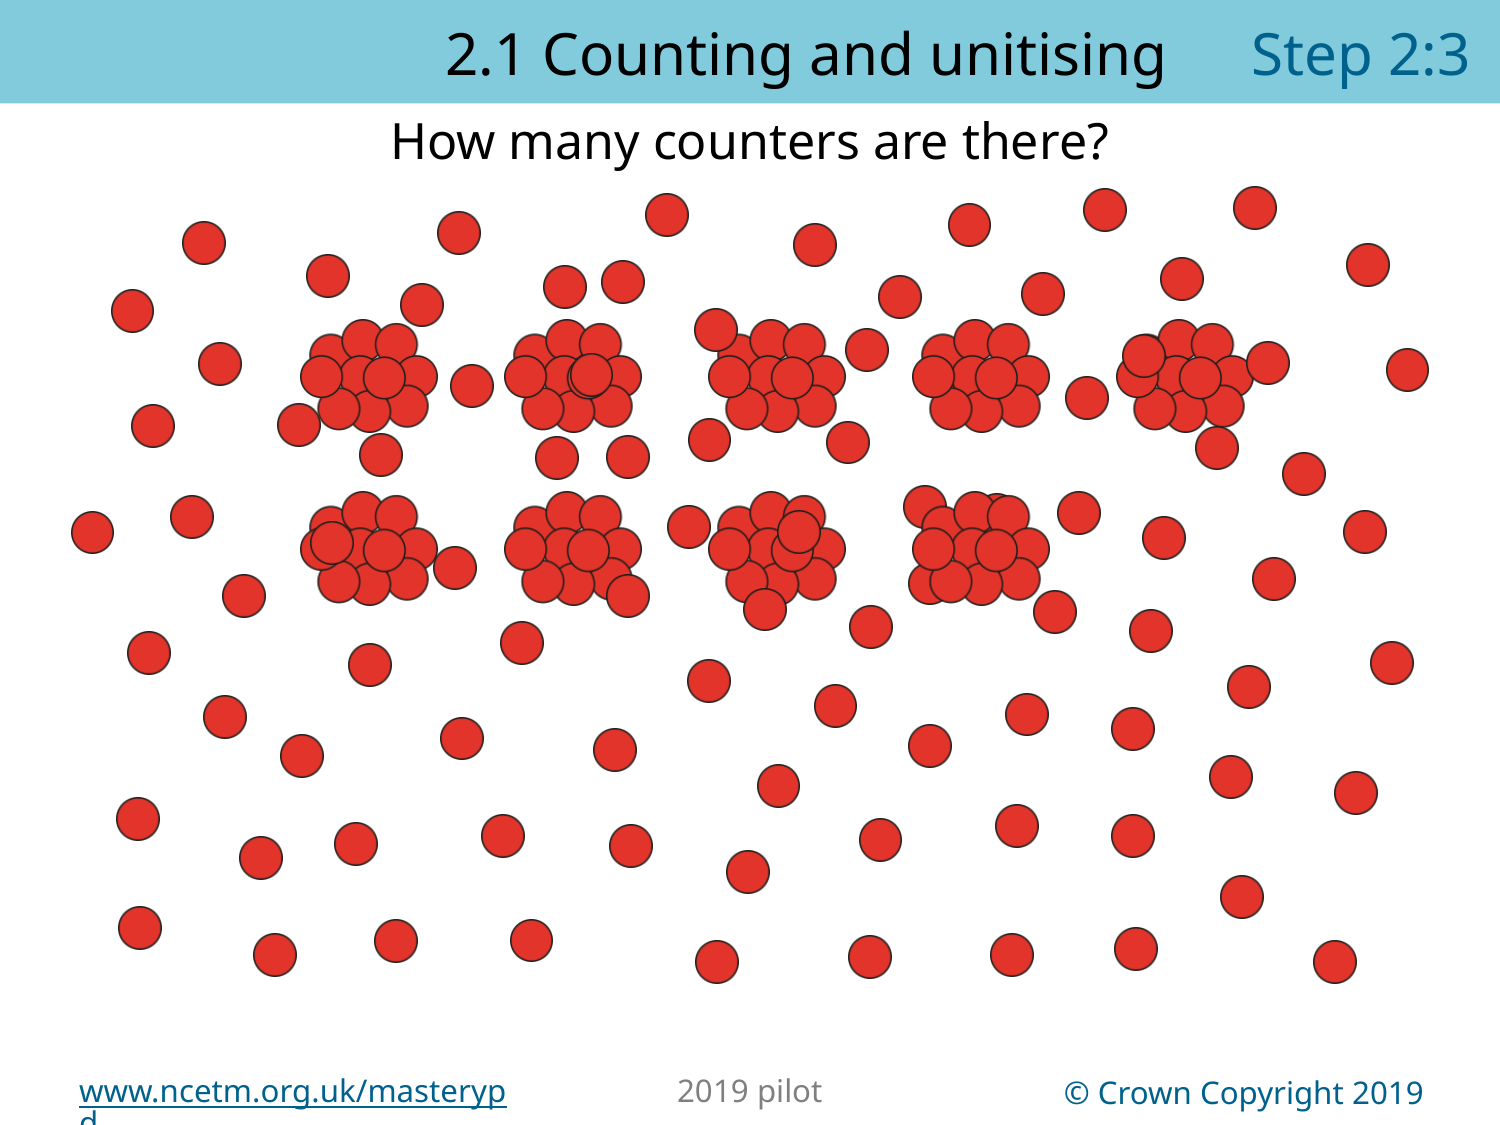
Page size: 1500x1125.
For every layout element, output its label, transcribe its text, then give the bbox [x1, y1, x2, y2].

picture [1345, 242, 1390, 287]
picture [481, 814, 525, 858]
picture [198, 342, 242, 386]
picture [695, 940, 739, 985]
picture [725, 849, 770, 894]
picture [1142, 516, 1186, 560]
picture [1343, 510, 1387, 554]
picture [908, 724, 952, 769]
picture [947, 203, 992, 247]
picture [439, 716, 484, 761]
picture [334, 822, 378, 866]
picture [1021, 272, 1065, 316]
picture [1281, 452, 1326, 496]
picture [601, 260, 646, 305]
picture [686, 659, 731, 703]
picture [203, 695, 247, 739]
picture [1220, 874, 1264, 919]
picture [280, 734, 324, 778]
picture [813, 684, 858, 729]
picture [1113, 927, 1158, 971]
picture [1005, 692, 1049, 737]
list 2.1 Counting and unitising Step 2:3 [0, 0, 1500, 102]
picture [1370, 641, 1414, 685]
picture [858, 818, 903, 862]
picture [793, 223, 837, 267]
picture [535, 436, 579, 480]
picture [990, 933, 1035, 978]
picture [1227, 665, 1271, 709]
picture [1252, 557, 1296, 602]
picture [1209, 755, 1253, 800]
picture [1057, 491, 1101, 535]
picture [300, 491, 477, 606]
picture [847, 935, 892, 979]
picture [756, 764, 801, 808]
picture [543, 265, 587, 309]
picture [1160, 257, 1204, 301]
picture [221, 573, 266, 618]
picture [504, 491, 650, 618]
picture [1065, 376, 1109, 420]
picture [667, 491, 846, 632]
picture [130, 404, 175, 448]
picture [118, 906, 162, 950]
picture [1313, 940, 1357, 984]
picture [374, 919, 419, 963]
picture [1129, 609, 1173, 653]
picture [1111, 814, 1155, 858]
picture [437, 211, 481, 255]
picture [116, 797, 160, 841]
picture [593, 728, 637, 772]
picture [500, 621, 544, 665]
picture [348, 643, 392, 687]
text_box How many counters are there? [0, 102, 1500, 178]
picture [878, 275, 1050, 434]
picture [305, 254, 350, 298]
picture [1385, 348, 1430, 392]
picture [239, 836, 283, 880]
picture [70, 510, 115, 555]
picture [1334, 771, 1379, 815]
picture [645, 192, 689, 237]
picture [687, 308, 889, 465]
picture [509, 918, 554, 963]
picture [182, 221, 227, 265]
picture [1083, 188, 1127, 232]
picture [609, 824, 653, 868]
picture [995, 804, 1040, 849]
picture [110, 289, 155, 333]
picture [277, 283, 444, 478]
picture [849, 605, 893, 649]
picture [1111, 707, 1156, 751]
picture [903, 485, 1077, 634]
picture [170, 495, 214, 539]
picture [127, 631, 172, 676]
picture [504, 319, 642, 434]
picture [253, 933, 297, 978]
picture [1233, 186, 1277, 231]
picture [605, 435, 650, 479]
picture [450, 363, 494, 408]
picture [1116, 319, 1290, 470]
